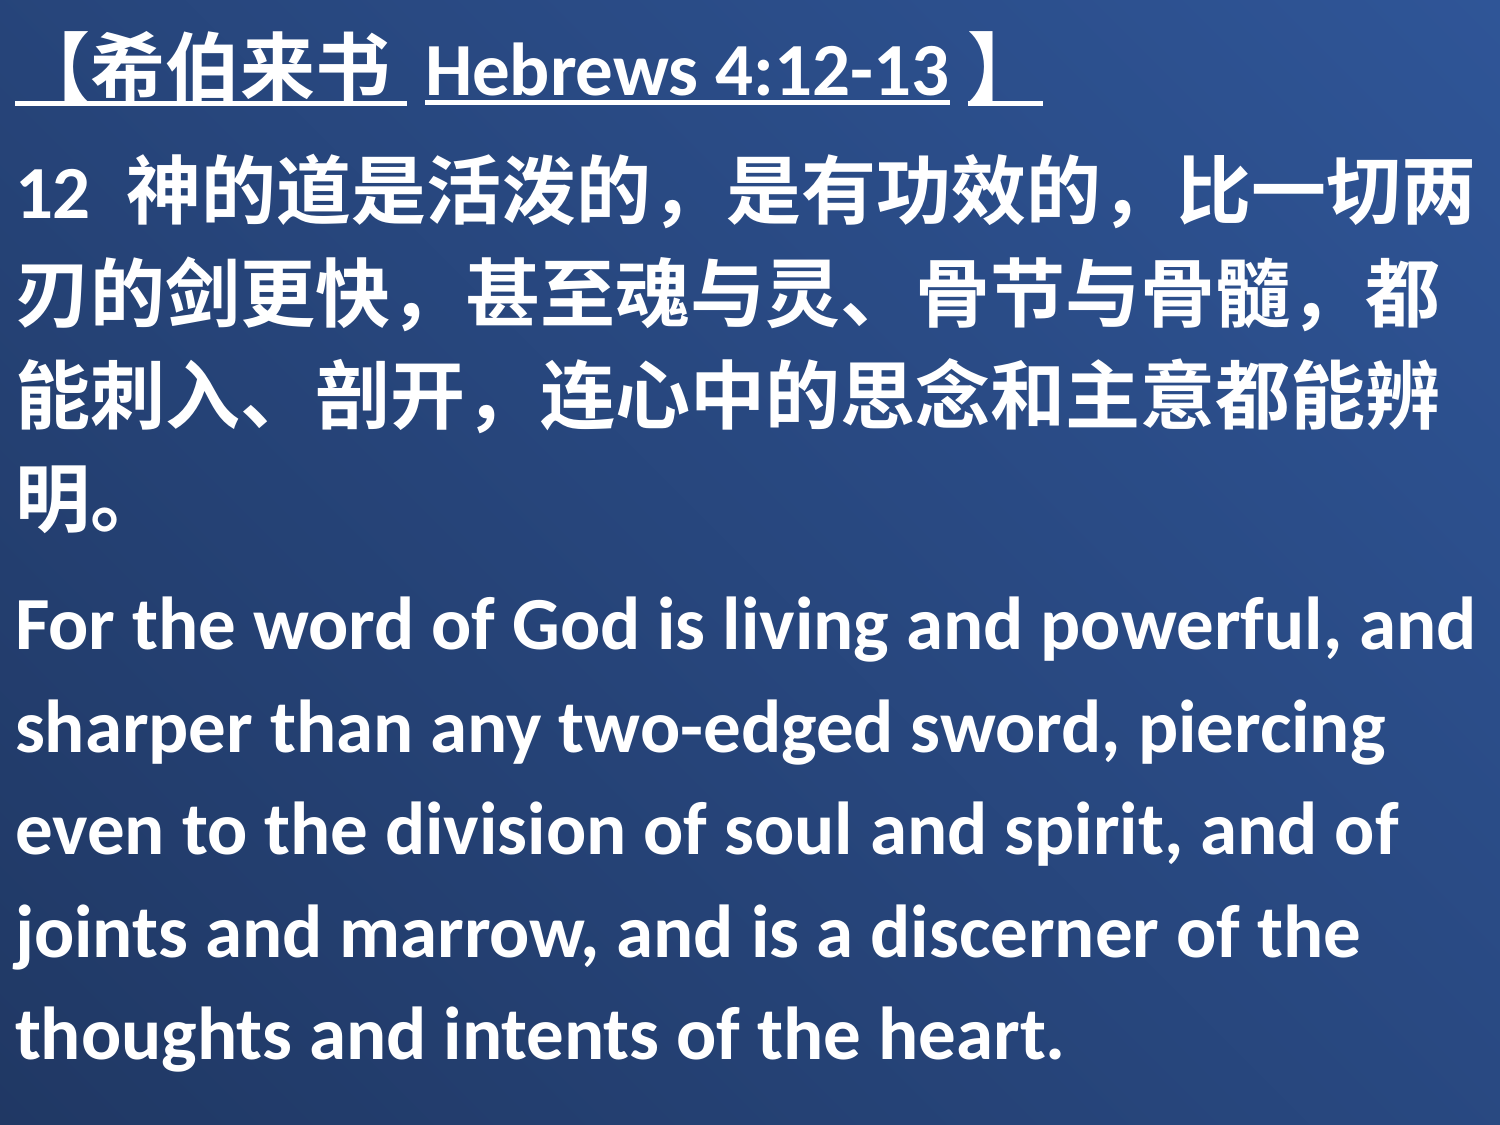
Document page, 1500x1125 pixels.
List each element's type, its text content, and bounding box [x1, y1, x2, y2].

subtitle 【希伯来书 Hebrews 4:12-13】 12 神的道是活泼的，是有功效的，比一切两刃的剑更快，甚至魂与灵、骨节与骨髓，都能刺入、剖开，连心中的思念和主意都能辨明。 For the word of God is living and powerful, and sharper than any two-edged sword, piercing even to the division of soul and spirit, and of joints and marrow, and is a discerner of the thoughts and intents of the heart. [0, 0, 1500, 1125]
